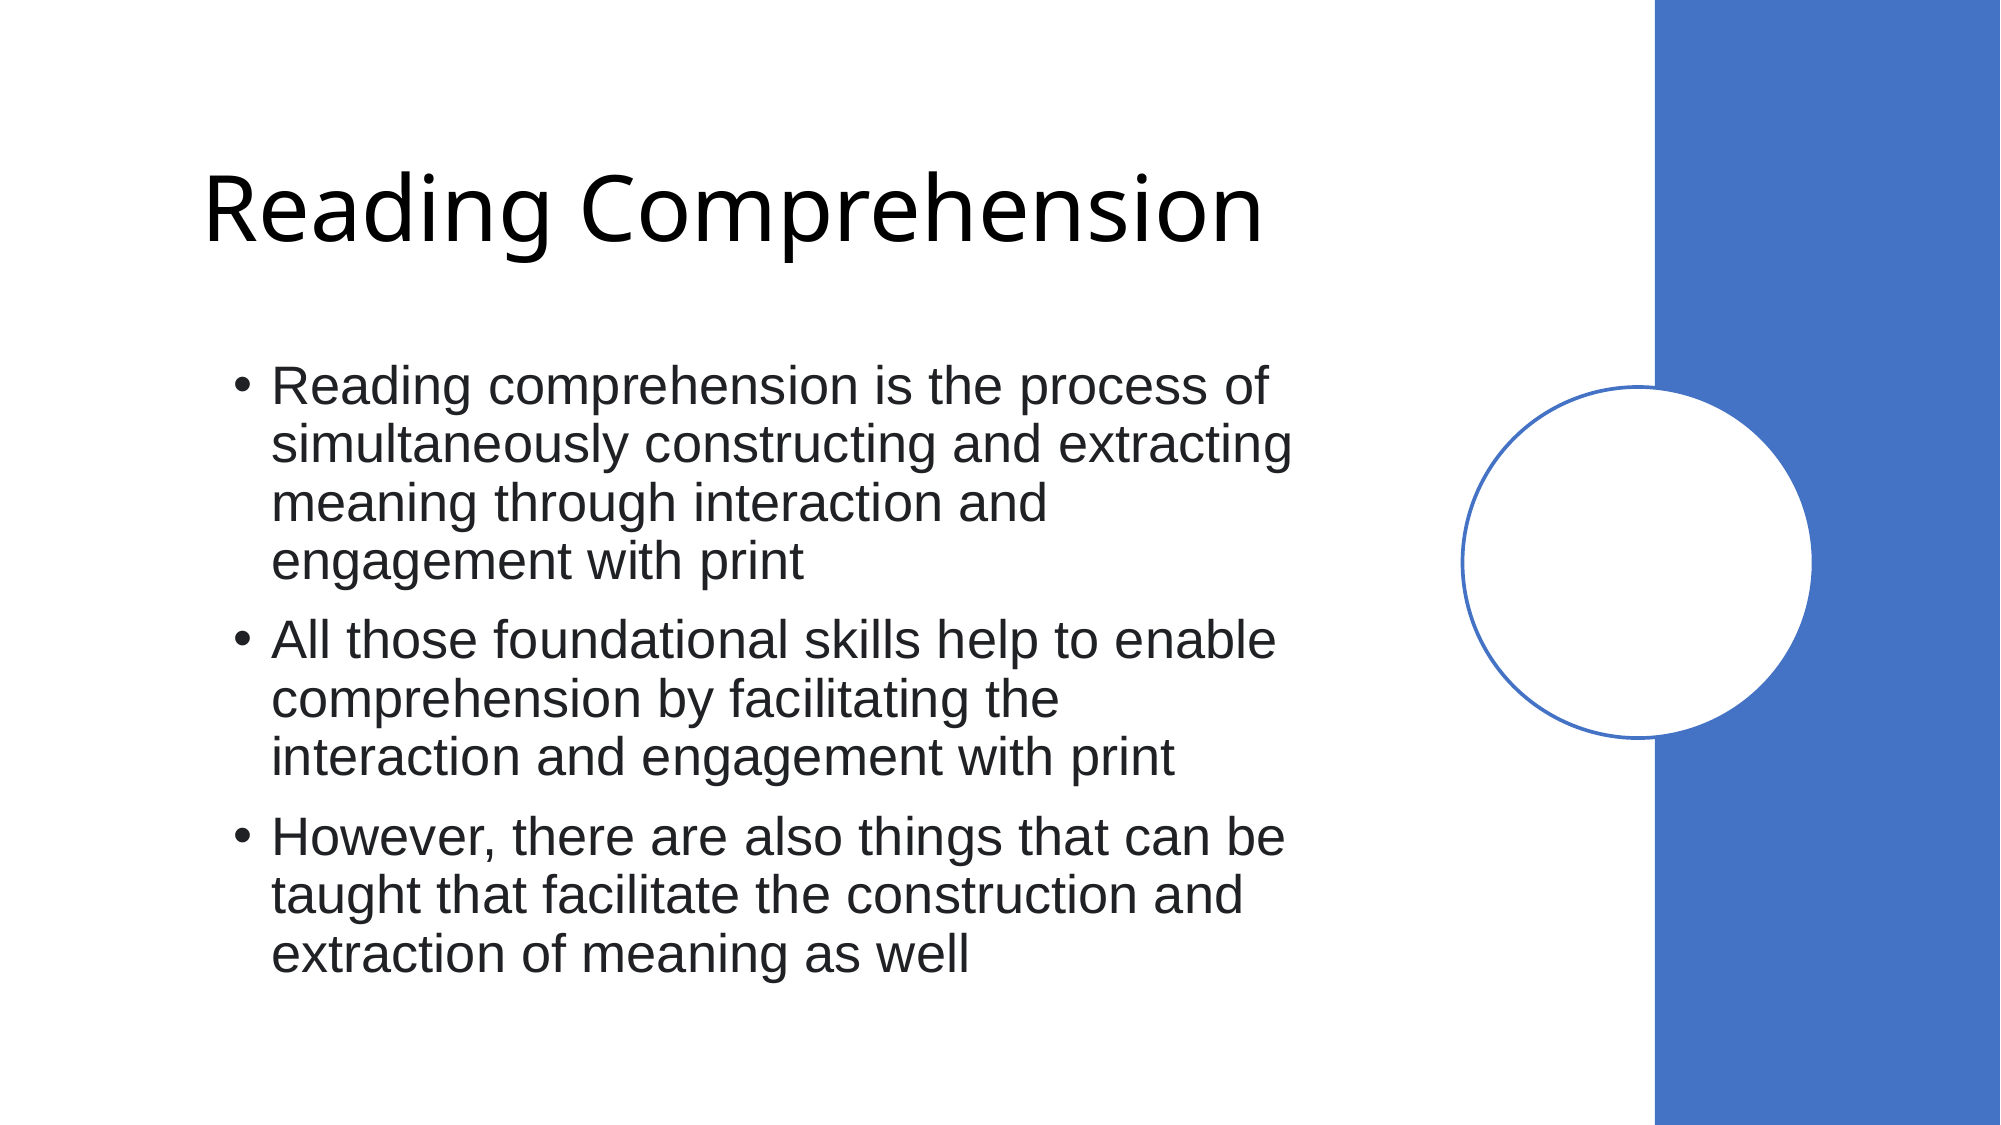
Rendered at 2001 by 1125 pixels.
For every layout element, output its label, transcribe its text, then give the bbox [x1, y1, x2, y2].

text_box [1654, 0, 2000, 1125]
list Reading comprehension is the process of simultaneously constructing and extracting meaning through interaction and engagement with print All those foundational skills help to enable comprehension by facilitating the interaction and engagement with print However, there are also things that can be taught that facilitate the construction and extraction of meaning as well [218, 320, 1324, 1022]
text_box [1461, 385, 1815, 740]
title Reading Comprehension [186, 102, 1413, 321]
